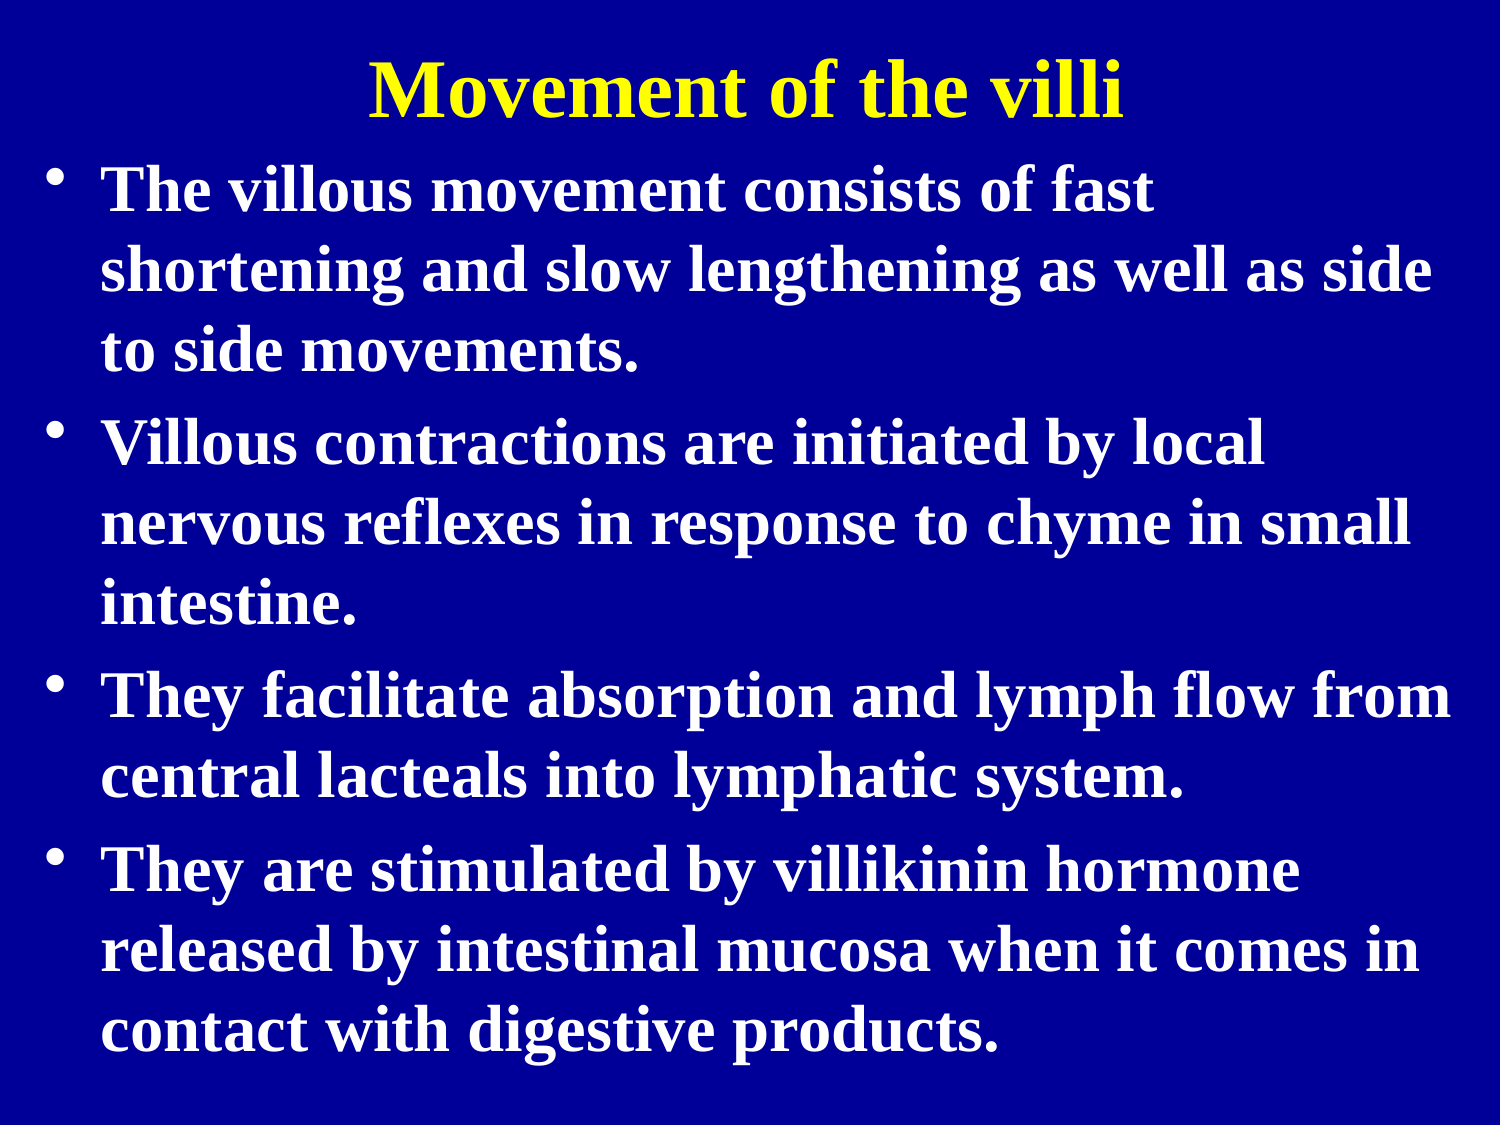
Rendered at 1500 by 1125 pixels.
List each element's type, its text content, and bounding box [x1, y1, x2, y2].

list The villous movement consists of fast shortening and slow lengthening as well as side to side movements. Villous contractions are initiated by local nervous reflexes in response to chyme in small intestine. They facilitate absorption and lymph flow from central lacteals into lymphatic system. They are stimulated by villikinin hormone released by intestinal mucosa when it comes in contact with digestive products. [29, 136, 1483, 813]
title Movement of the villi [109, 18, 1385, 136]
